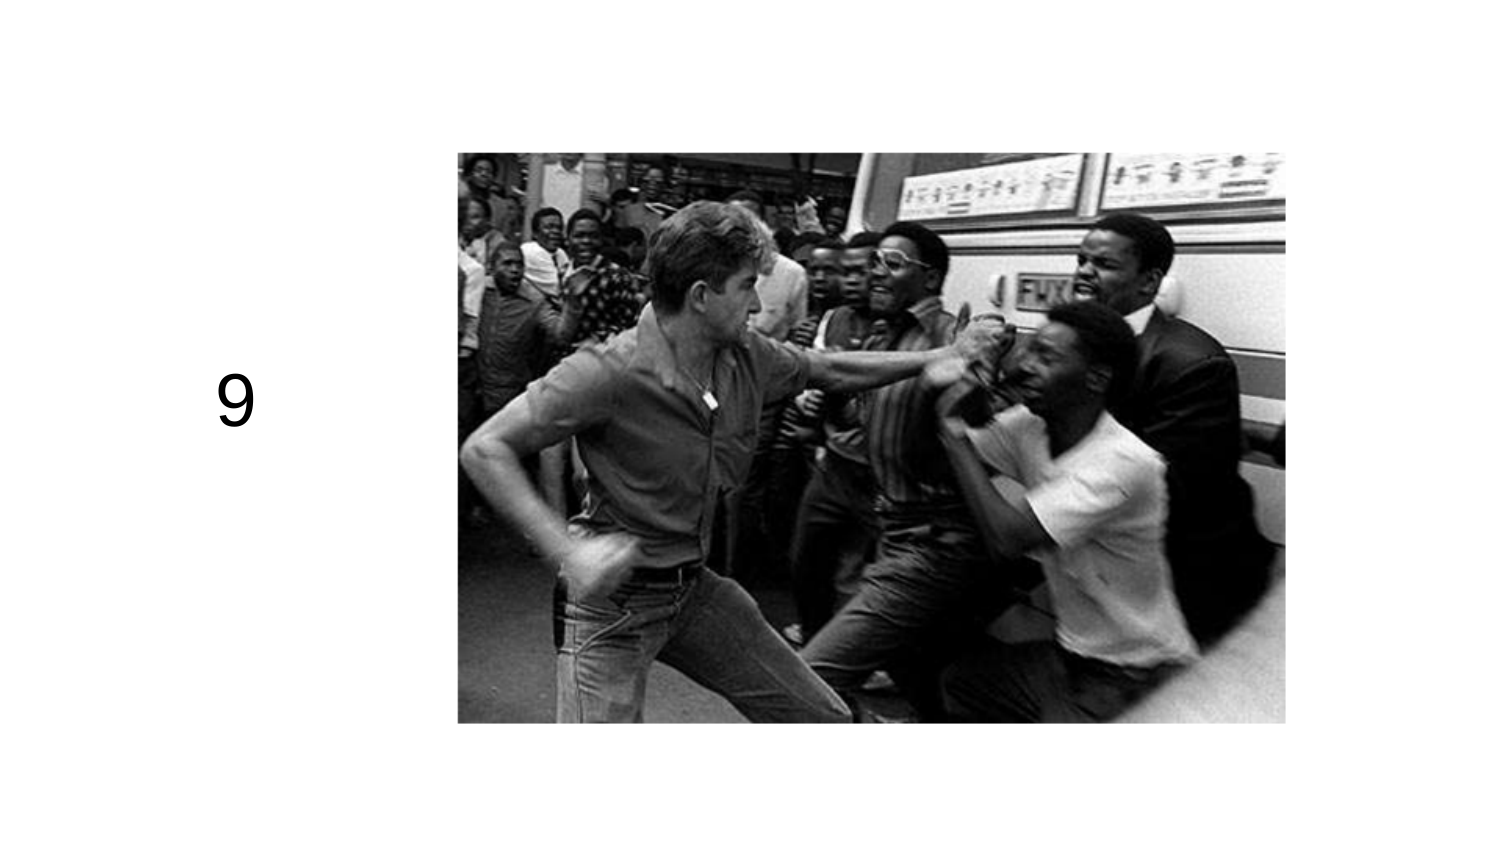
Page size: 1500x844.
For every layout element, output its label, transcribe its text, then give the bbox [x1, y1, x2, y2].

picture [455, 150, 1289, 728]
text_box 9 [200, 150, 453, 643]
